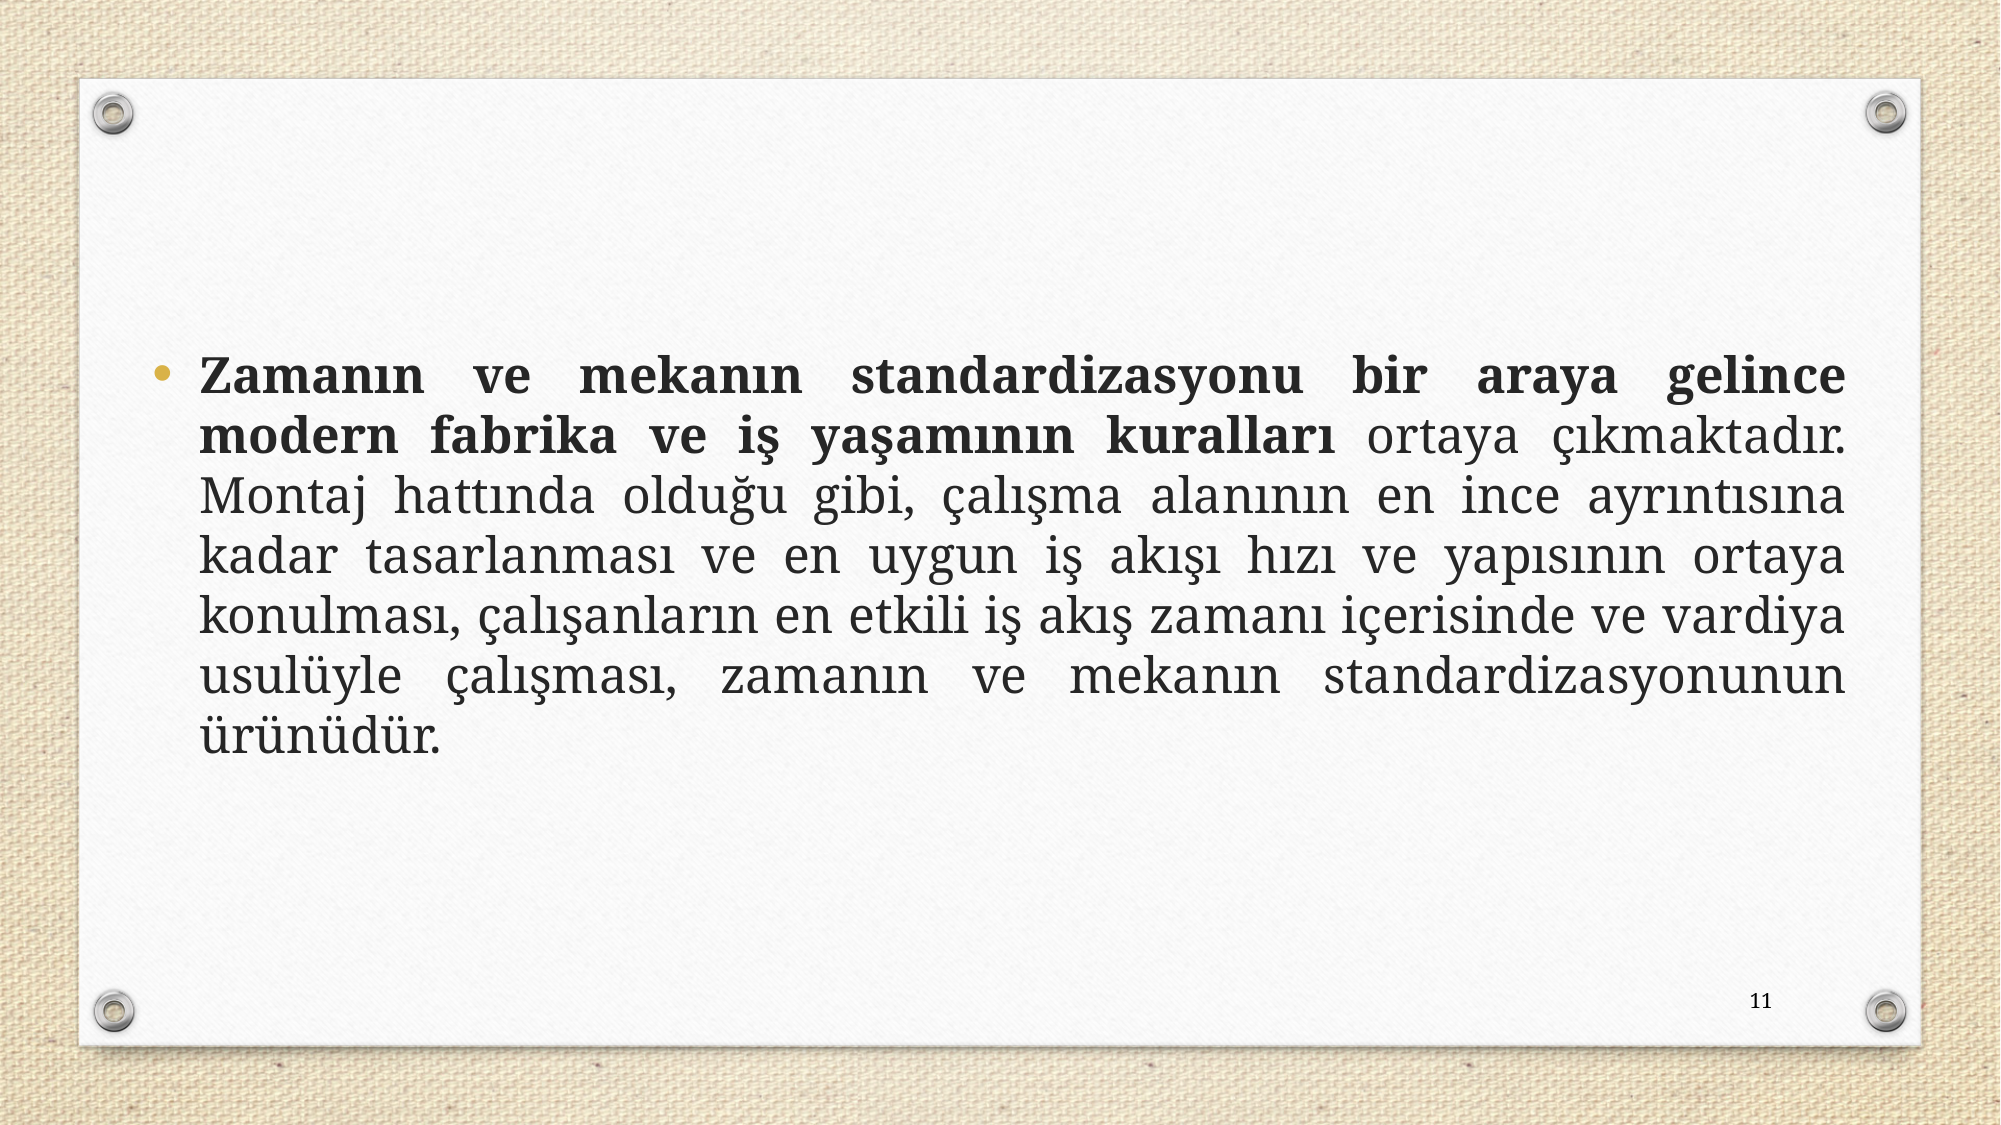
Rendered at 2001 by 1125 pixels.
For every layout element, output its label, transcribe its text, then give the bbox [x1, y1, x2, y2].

picture [0, 0, 2001, 1125]
list Zamanın ve mekanın standardizasyonu bir araya gelince modern fabrika ve iş yaşamının kuralları ortaya çıkmaktadır. Montaj hattında olduğu gibi, çalışma alanının en ince ayrıntısına kadar tasarlanması ve en uygun iş akışı hızı ve yapısının ortaya konulması, çalışanların en etkili iş akış zamanı içerisinde ve vardiya usulüyle çalışması, zamanın ve mekanın standardizasyonunun ürünüdür. [137, 88, 1863, 1014]
slide_number 11 [1698, 979, 1788, 1025]
